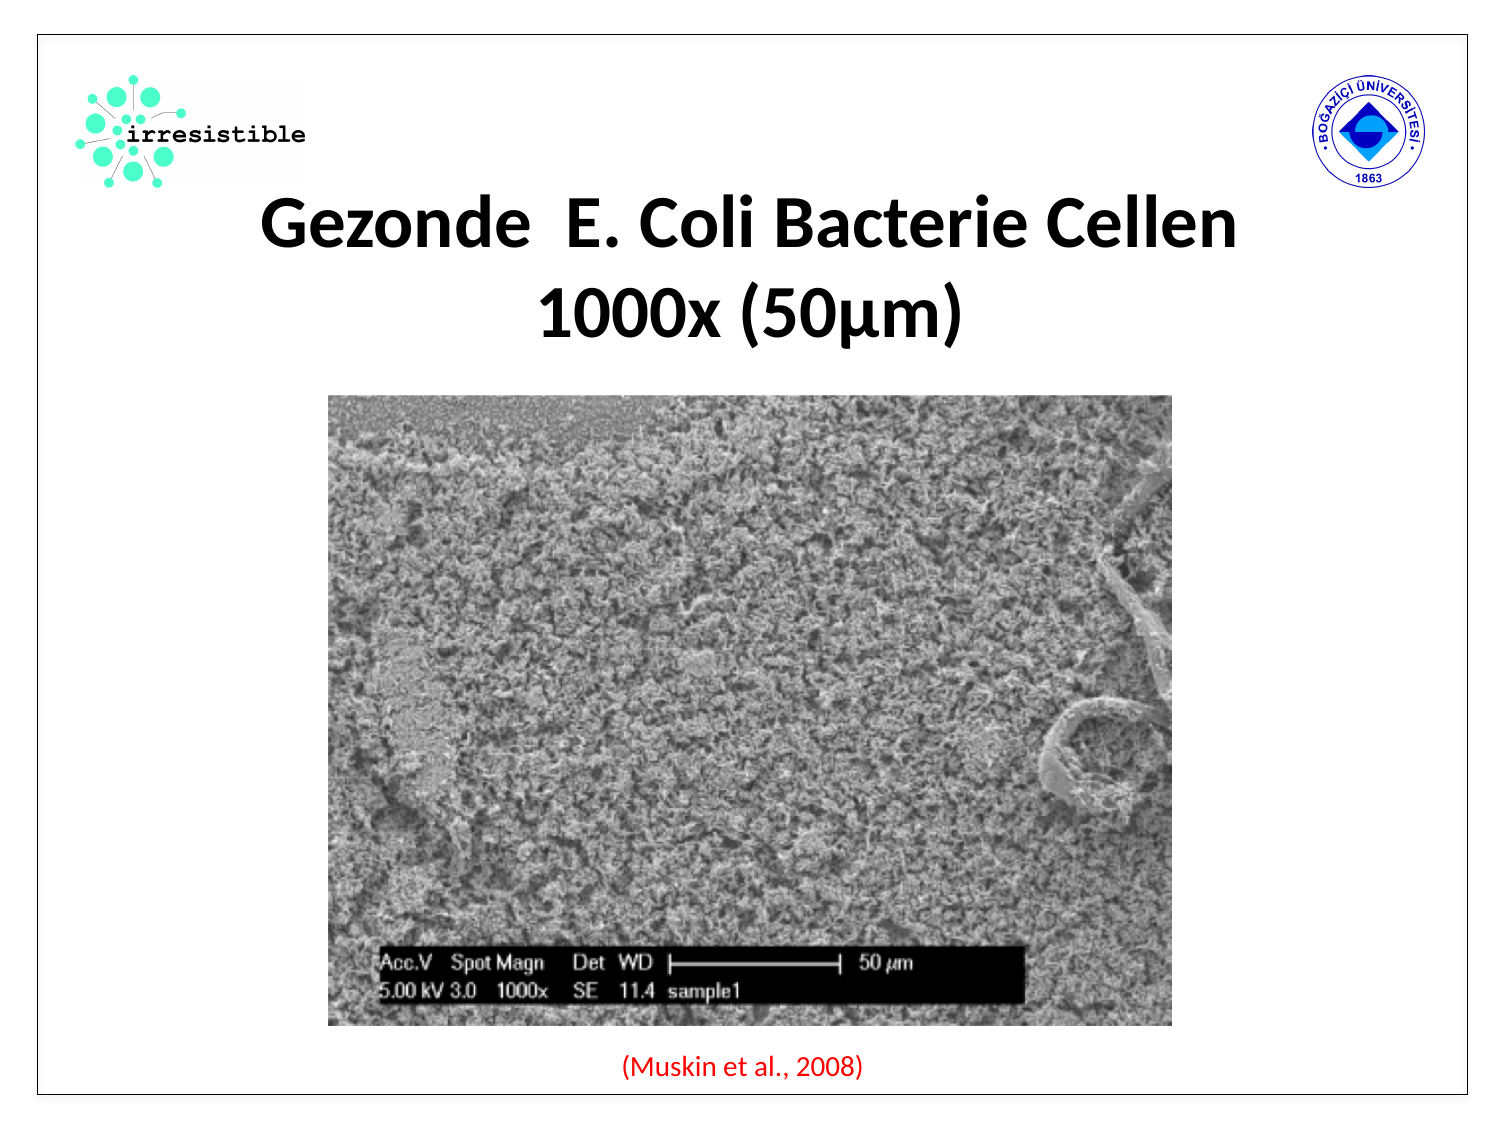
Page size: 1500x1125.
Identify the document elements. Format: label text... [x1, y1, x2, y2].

picture [327, 393, 1172, 1027]
text_box (Muskin et al., 2008) [606, 1039, 906, 1090]
picture [74, 75, 305, 189]
picture [1312, 75, 1426, 189]
text_box [36, 34, 1468, 1096]
